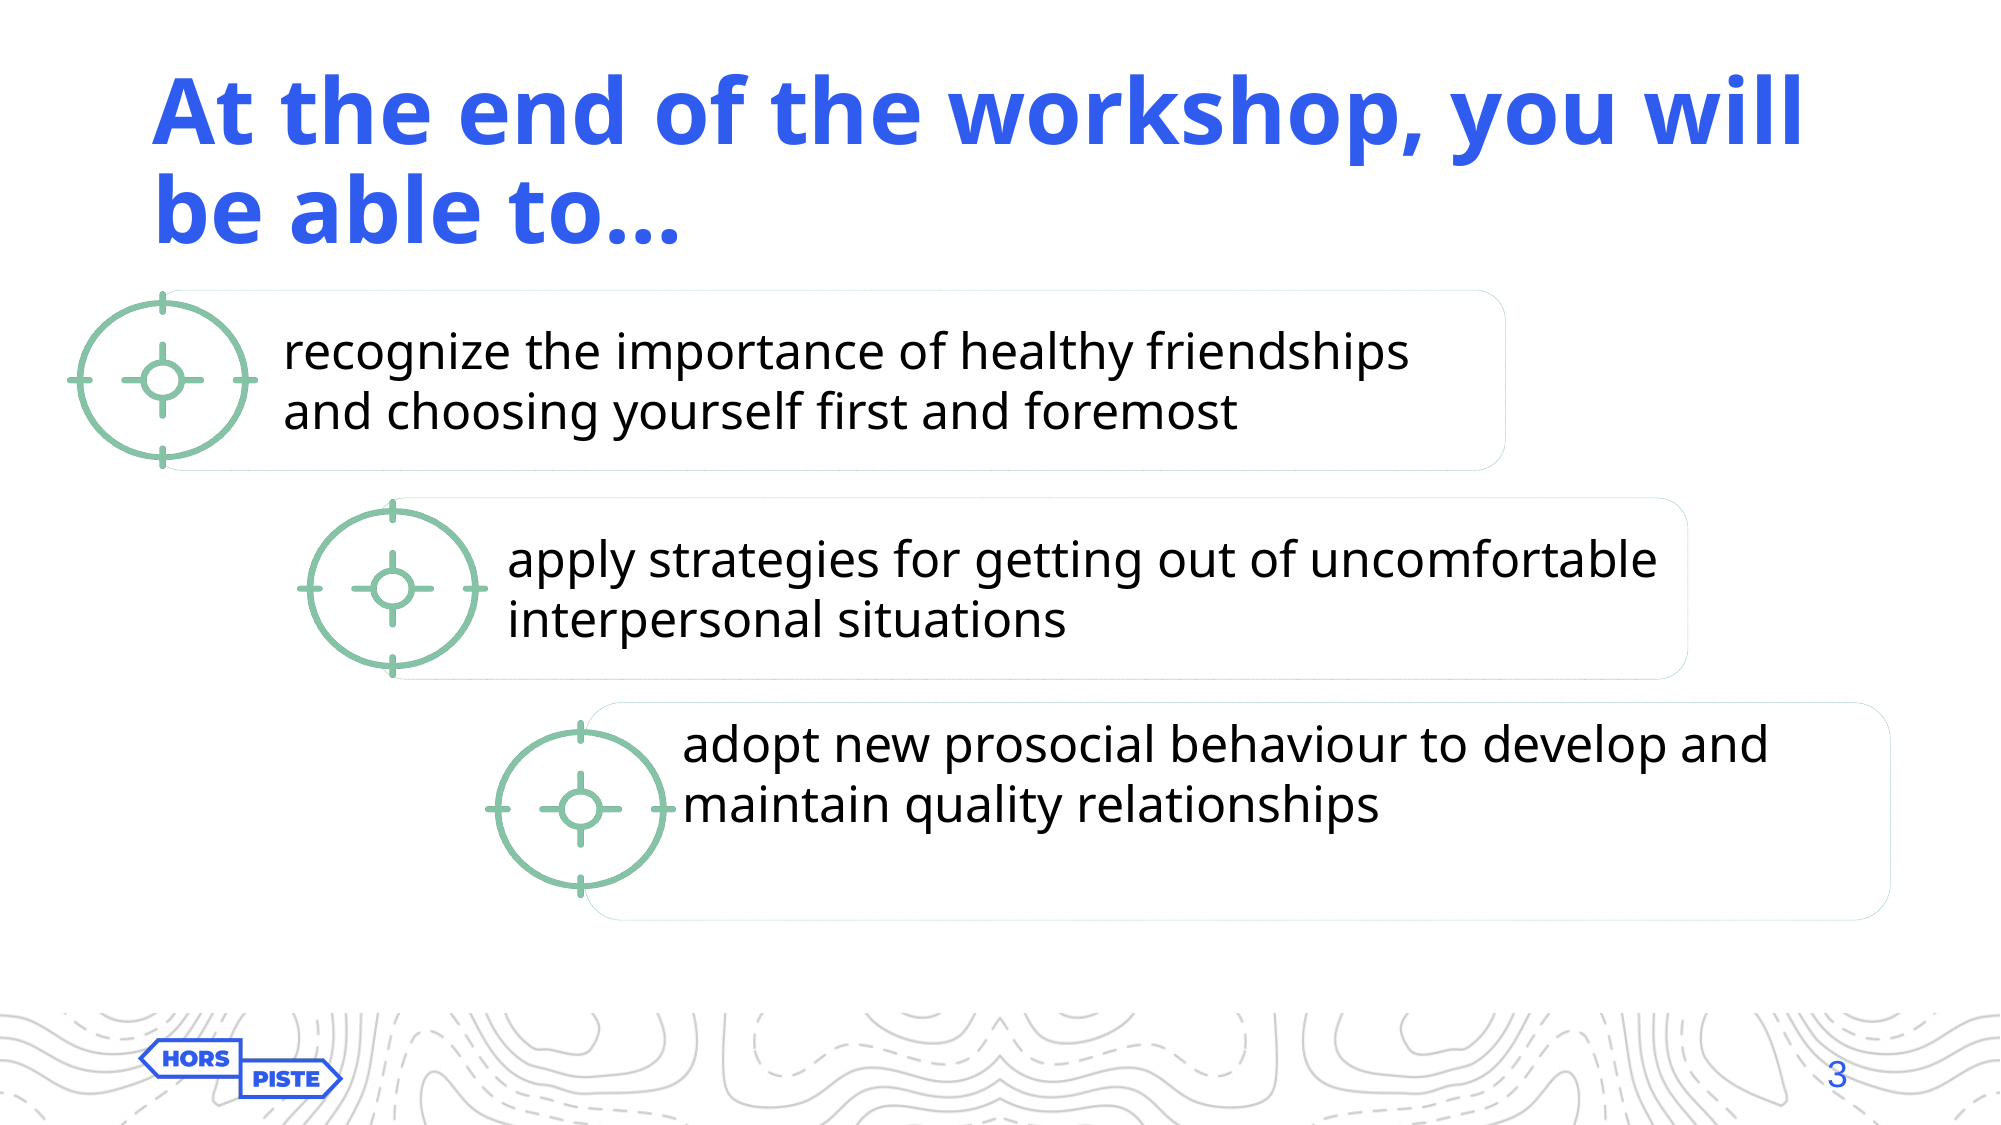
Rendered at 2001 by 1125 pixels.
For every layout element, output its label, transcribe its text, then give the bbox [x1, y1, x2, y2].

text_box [550, 702, 1904, 921]
picture [0, 1012, 2000, 1125]
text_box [151, 290, 1506, 509]
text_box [67, 291, 258, 469]
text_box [485, 720, 675, 898]
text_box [297, 499, 488, 678]
title At the end of the workshop, you will be able to… [137, 56, 1863, 274]
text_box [375, 497, 1688, 680]
slide_number 3 [1412, 1042, 1863, 1103]
